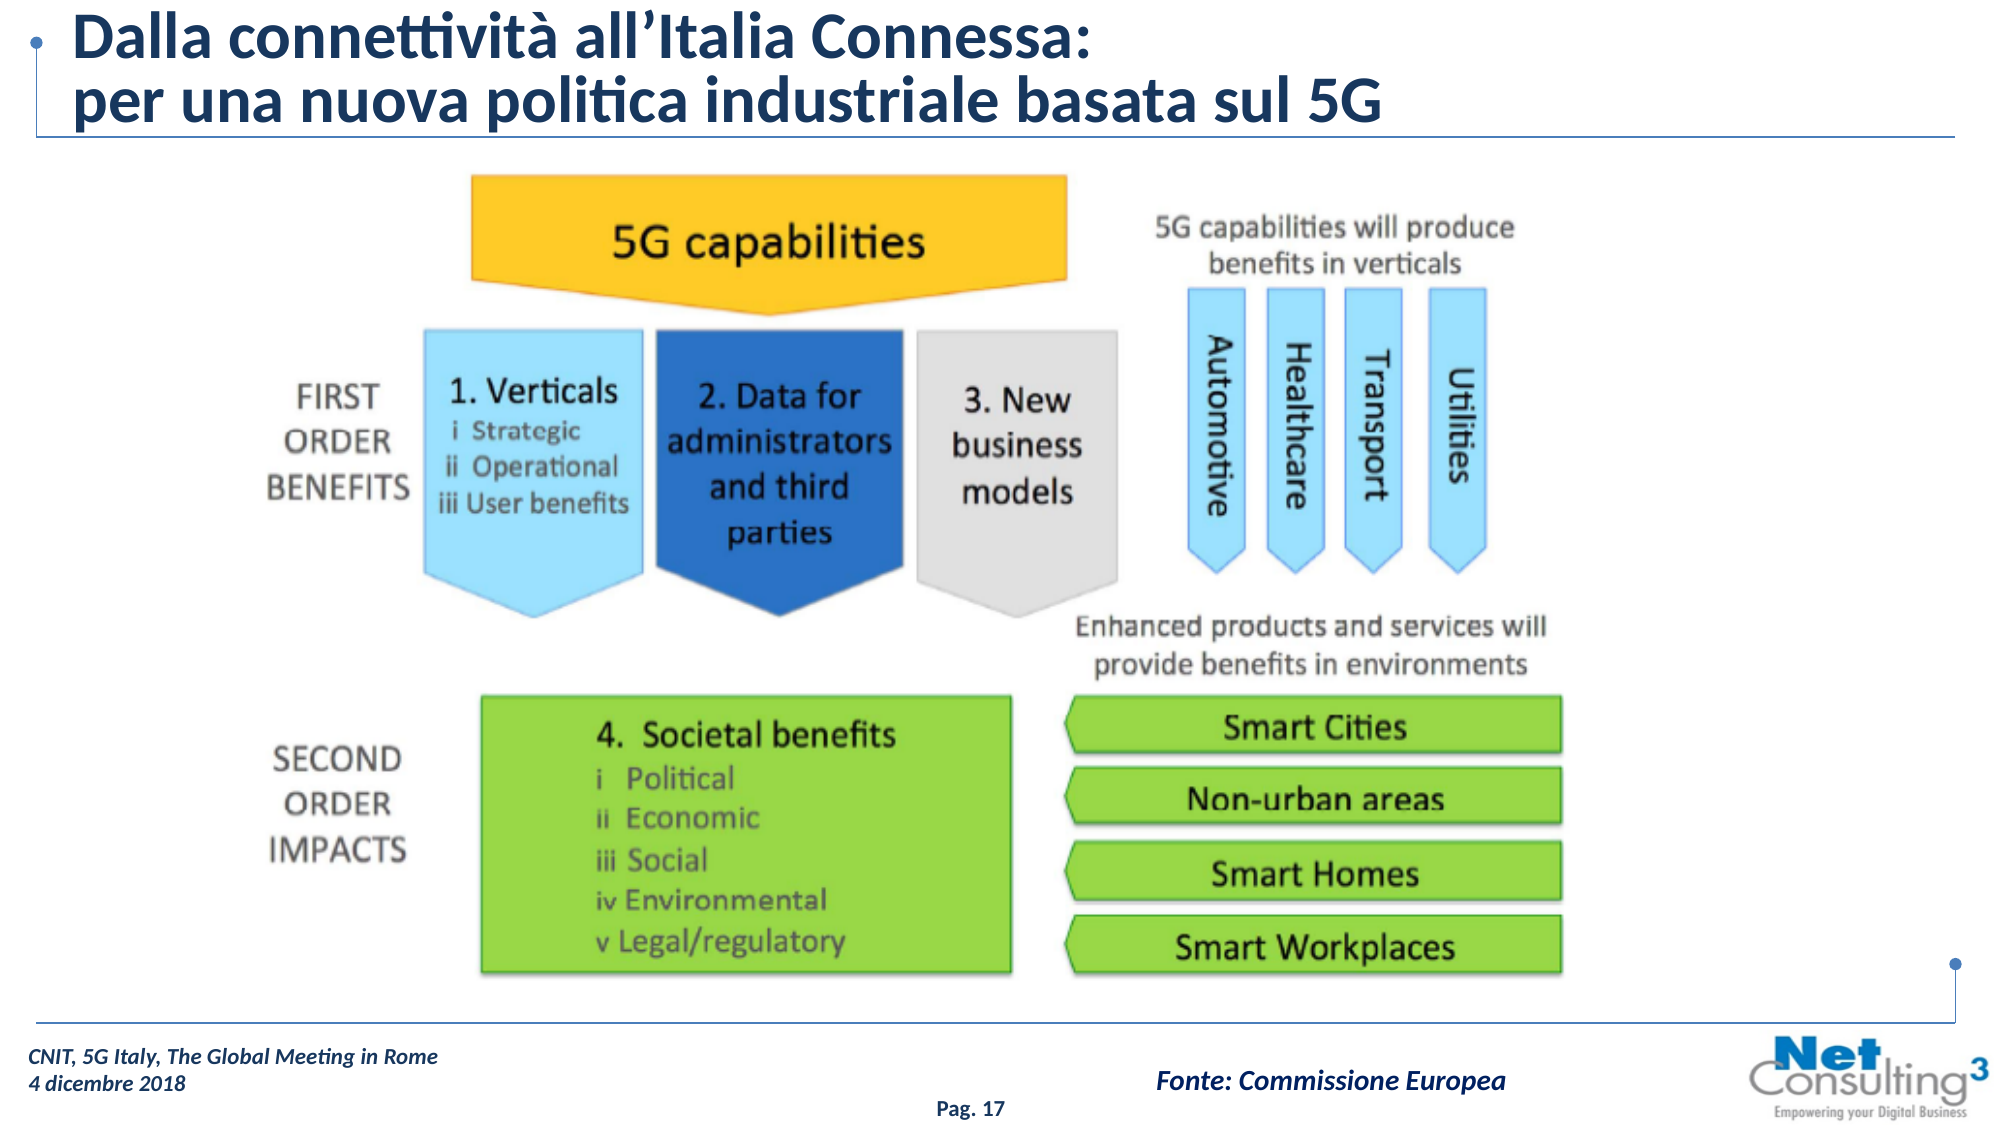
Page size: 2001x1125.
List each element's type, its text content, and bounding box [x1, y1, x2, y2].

text_box Dalla connettività all’Italia Connessa: per una nuova politica industriale basata sul 5G [54, 25, 1981, 118]
text_box Fonte: Commissione Europea [1141, 1054, 1744, 1104]
picture [1745, 1030, 1994, 1125]
picture [255, 160, 1570, 981]
